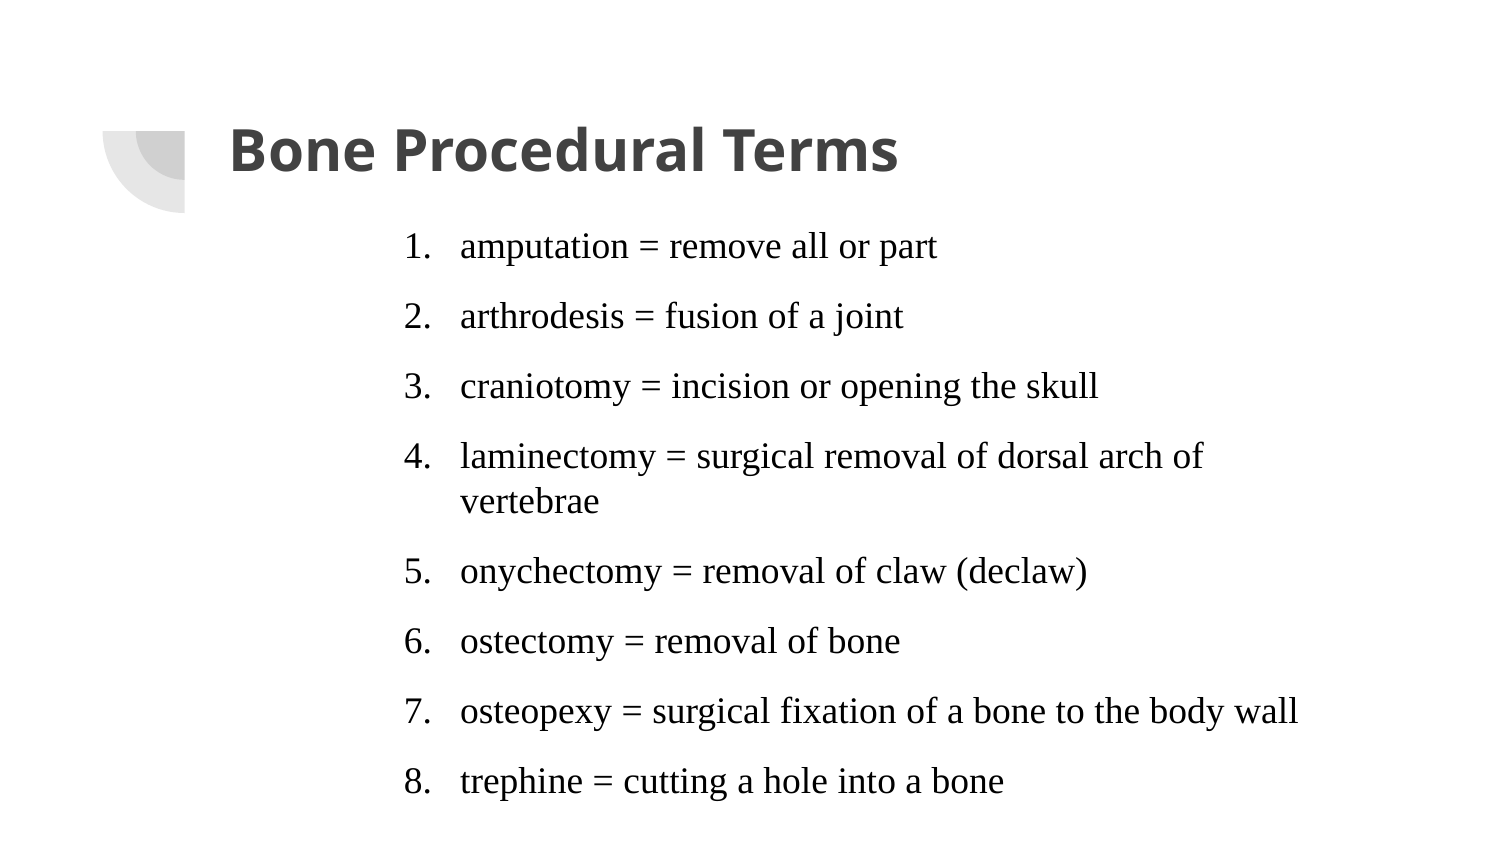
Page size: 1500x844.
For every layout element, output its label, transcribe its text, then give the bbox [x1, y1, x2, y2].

title Bone Procedural Terms [213, 98, 1368, 206]
list amputation = remove all or part arthrodesis = fusion of a joint craniotomy = incision or opening the skull laminectomy = surgical removal of dorsal arch of vertebrae onychectomy = removal of claw (declaw) ostectomy = removal of bone osteopexy = surgical fixation of a bone to the body wall trephine = cutting a hole into a bone [213, 206, 1368, 806]
